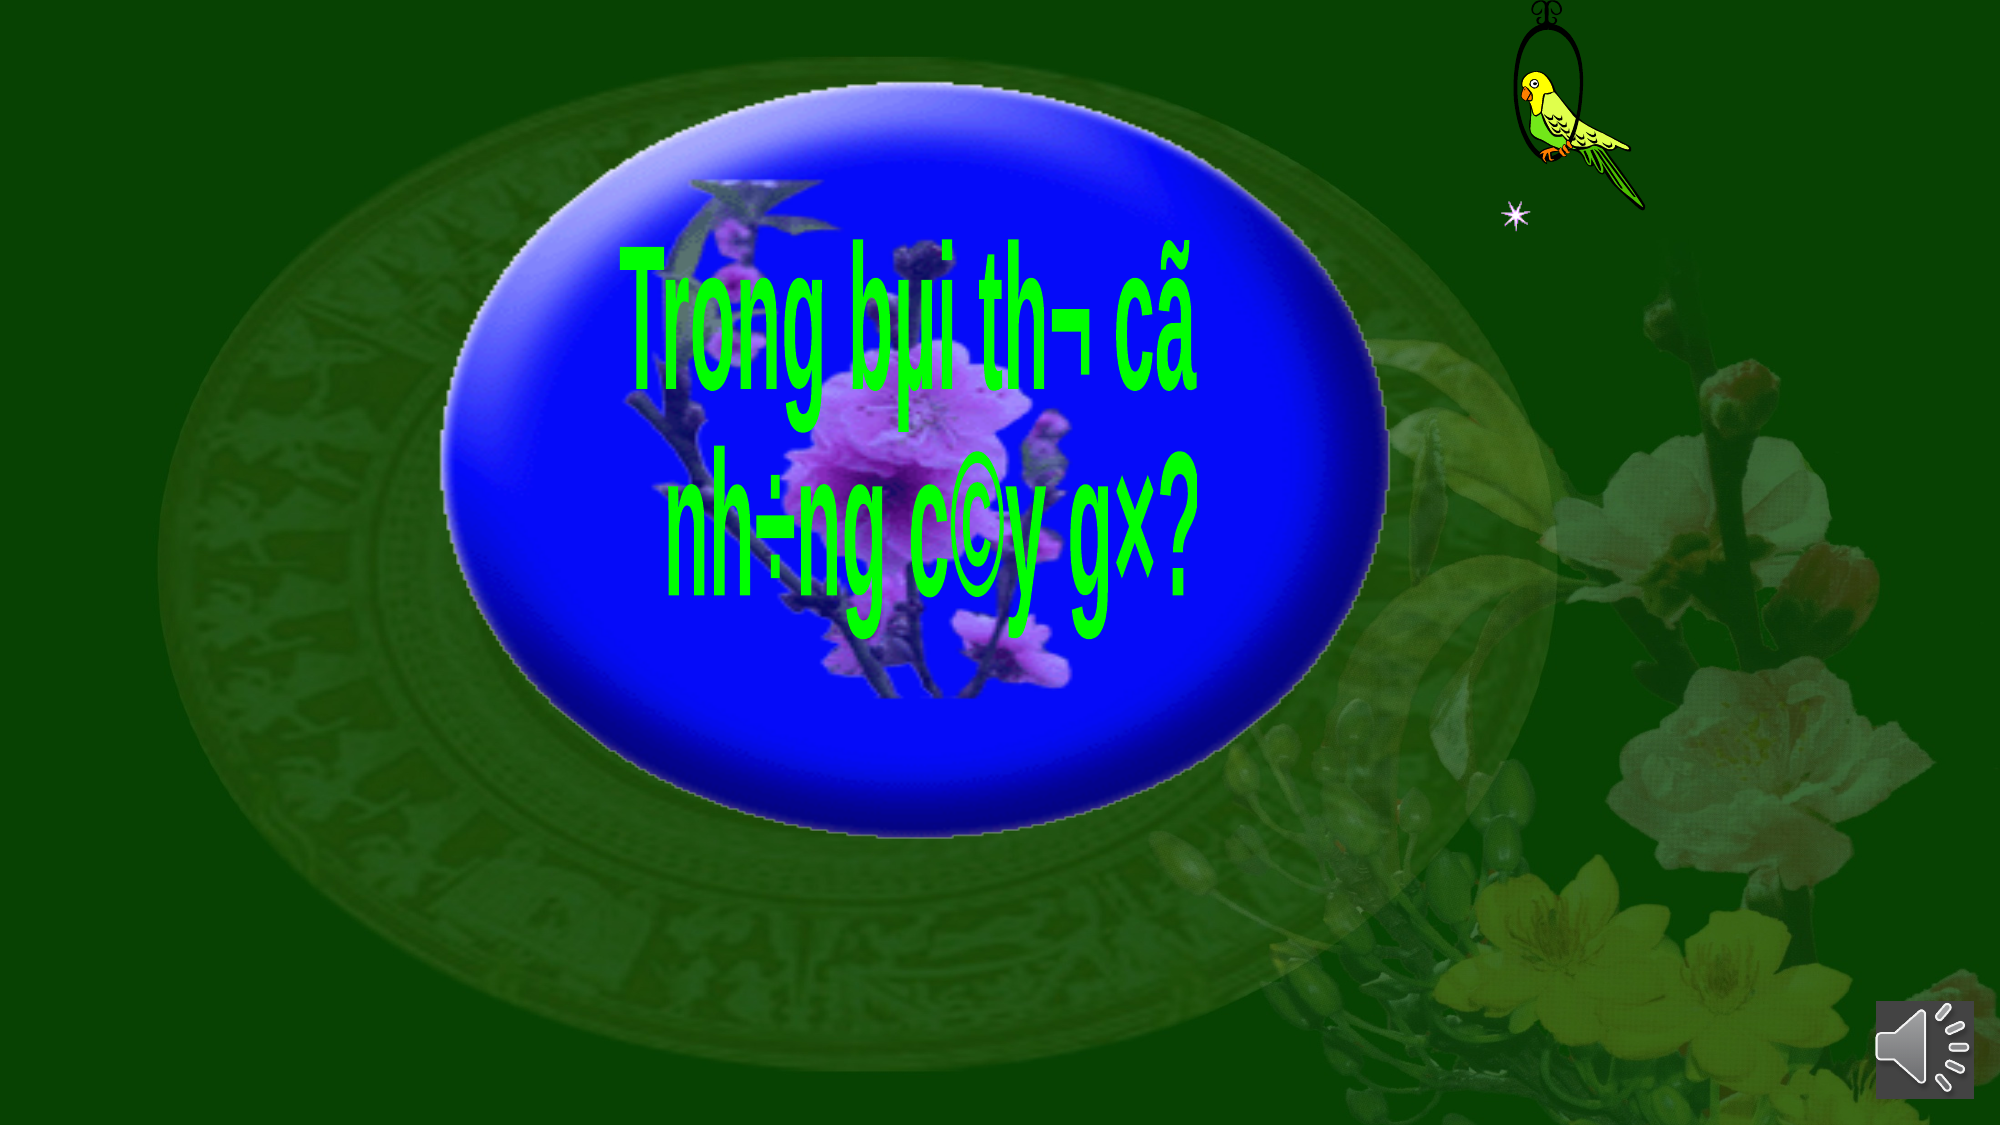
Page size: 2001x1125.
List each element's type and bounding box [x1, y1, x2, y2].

picture [0, 0, 2000, 1125]
text_box [422, 62, 1410, 852]
